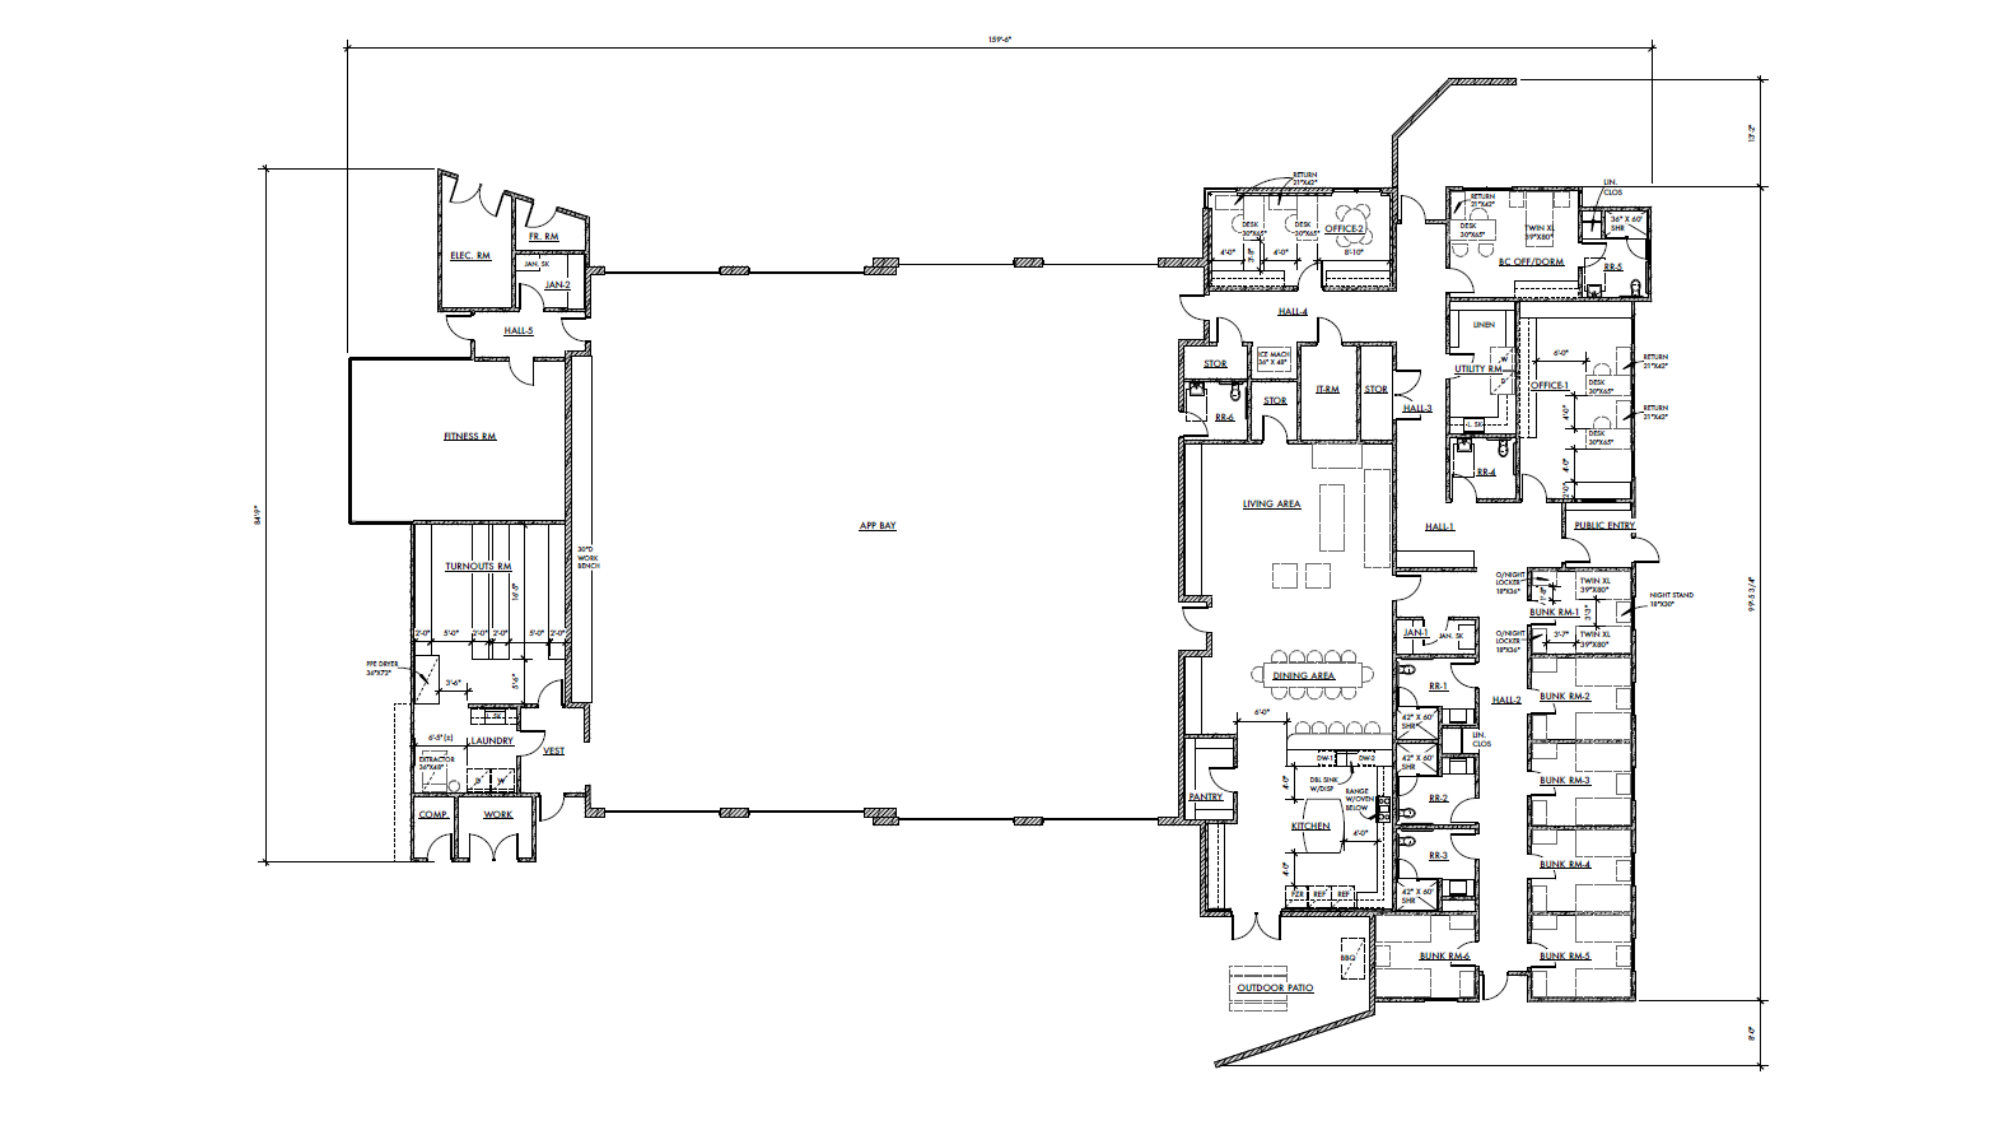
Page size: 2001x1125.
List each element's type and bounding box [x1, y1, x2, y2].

picture [192, 0, 1808, 1125]
